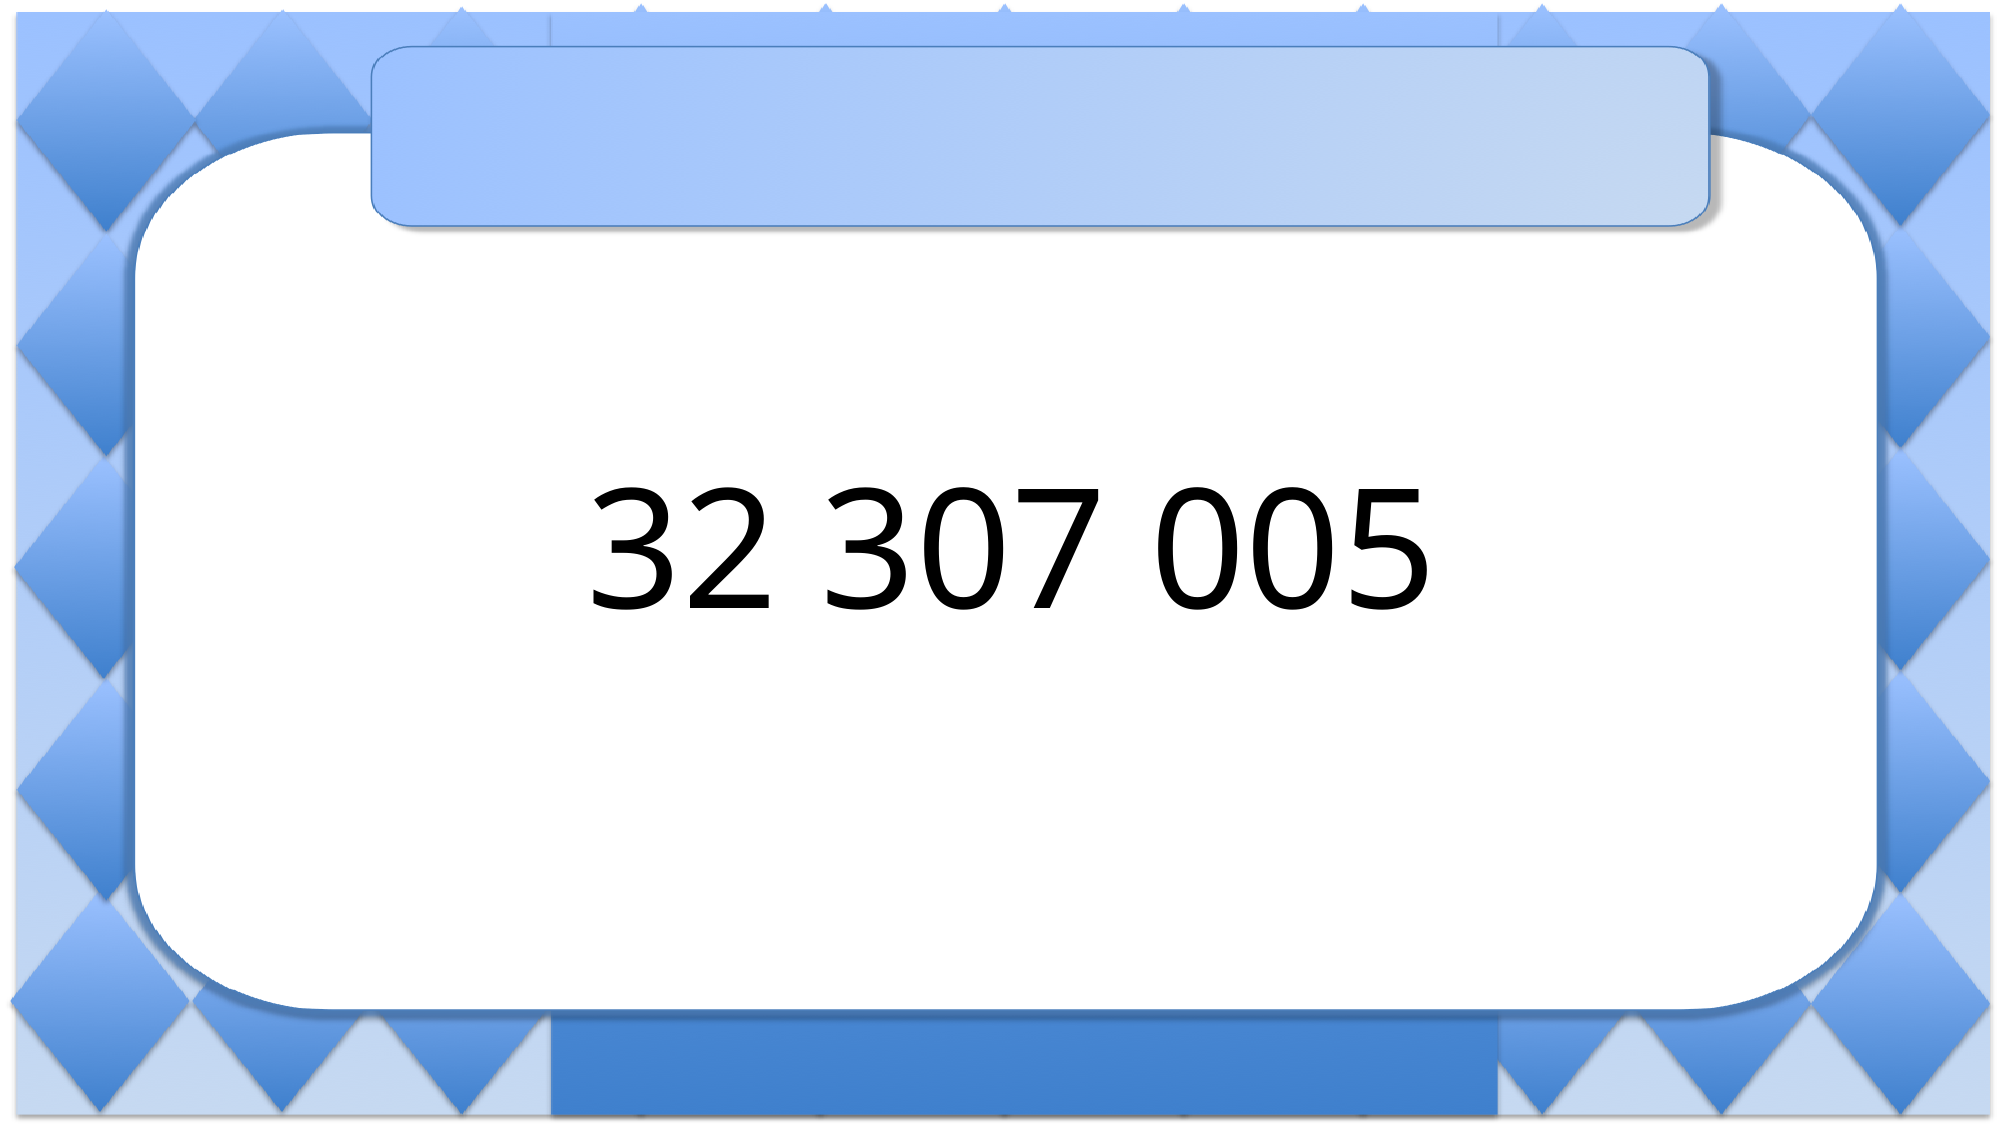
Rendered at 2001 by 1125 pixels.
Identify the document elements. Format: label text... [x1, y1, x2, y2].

text_box 32 307 005 [261, 434, 1763, 650]
picture [0, 0, 2001, 1125]
